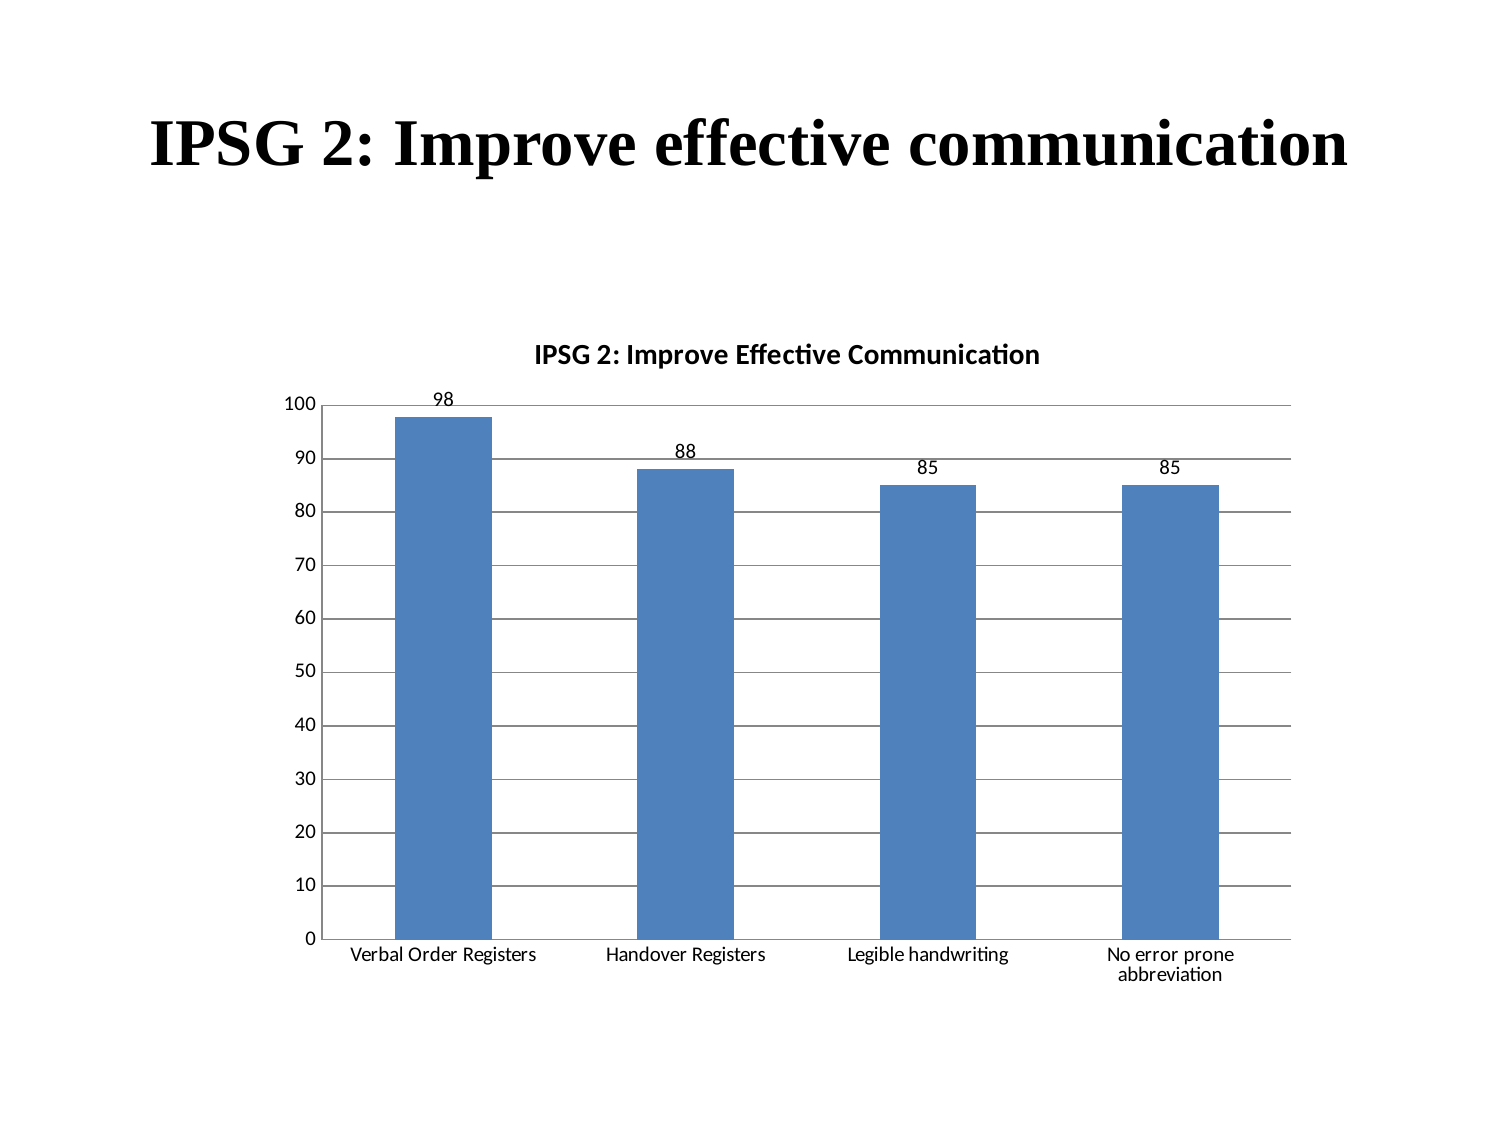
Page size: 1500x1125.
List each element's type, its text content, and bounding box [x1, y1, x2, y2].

chart [262, 312, 1313, 1001]
title IPSG 2: Improve effective communication [75, 45, 1425, 233]
